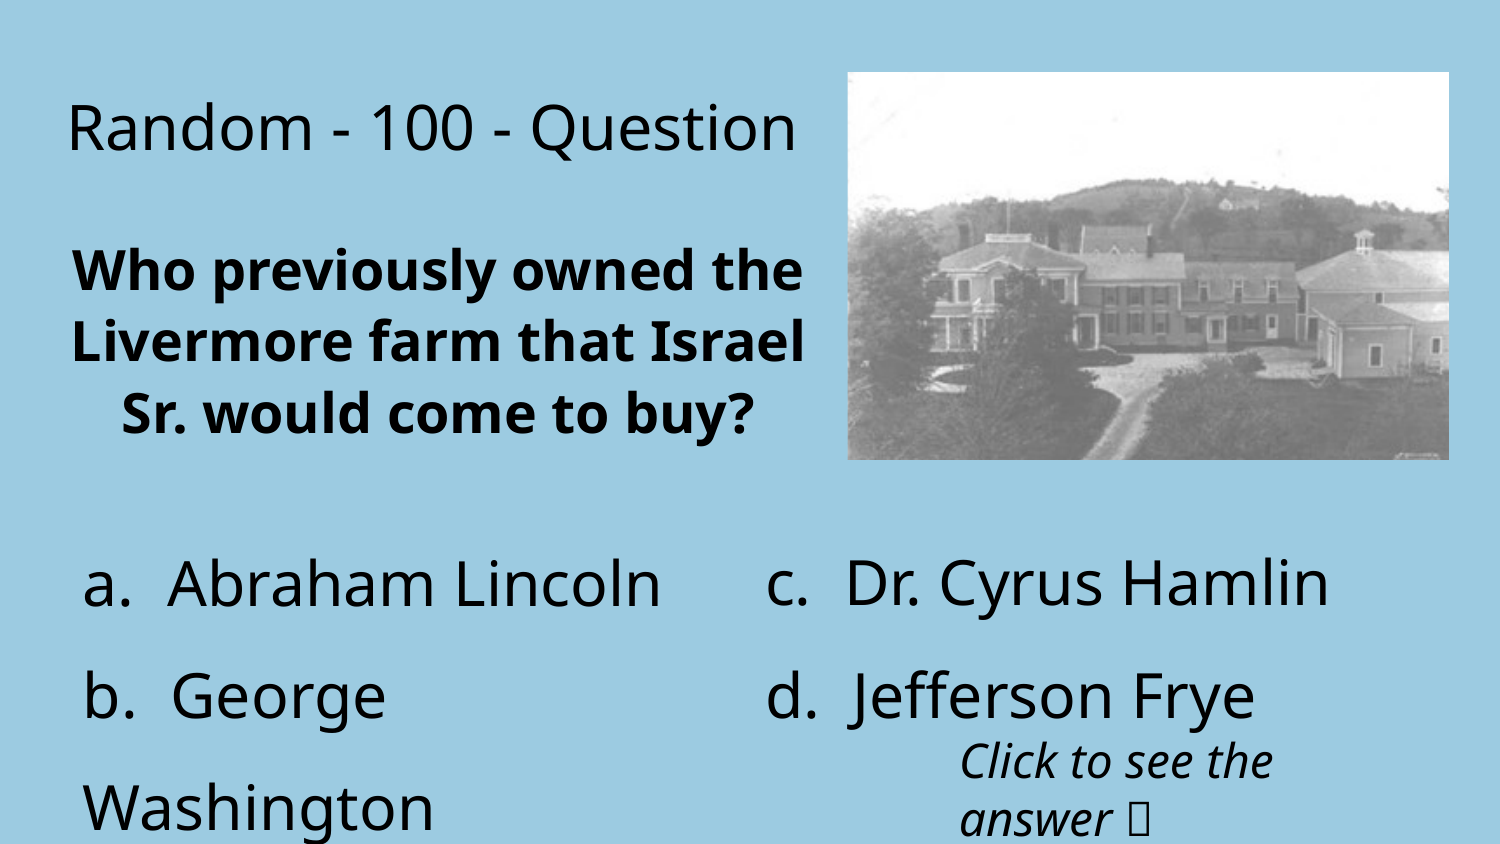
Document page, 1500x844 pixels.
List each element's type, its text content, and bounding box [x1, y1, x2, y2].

text_box c. Dr. Cyrus Hamlin d. Jefferson Frye [749, 490, 1432, 746]
title Random - 100 - Question [51, 72, 846, 167]
picture [847, 72, 1450, 460]
list Who previously owned the Livermore farm that Israel Sr. would come to buy? [51, 189, 827, 486]
text_box a. Abraham Lincoln b. George Washington [67, 491, 750, 844]
text_box Click to see the answer 🙌 [943, 716, 1449, 844]
